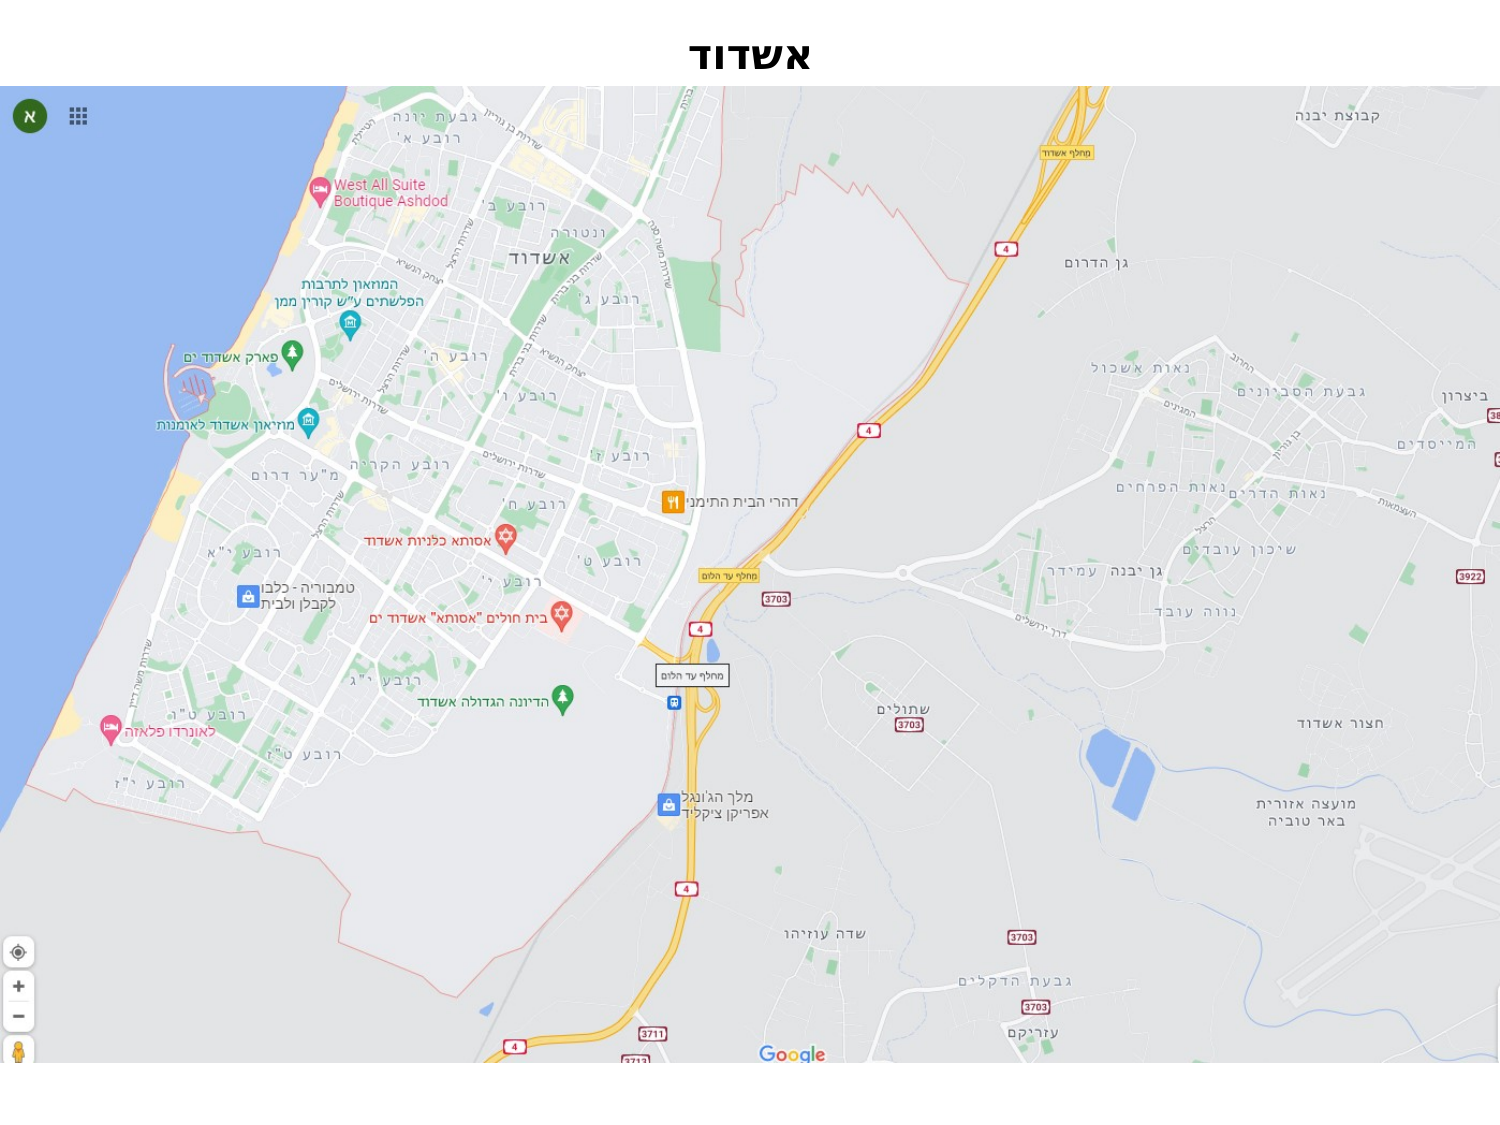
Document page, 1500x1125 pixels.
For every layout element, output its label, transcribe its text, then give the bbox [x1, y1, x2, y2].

picture [0, 86, 1500, 1063]
text_box אשדוד [511, 20, 990, 86]
